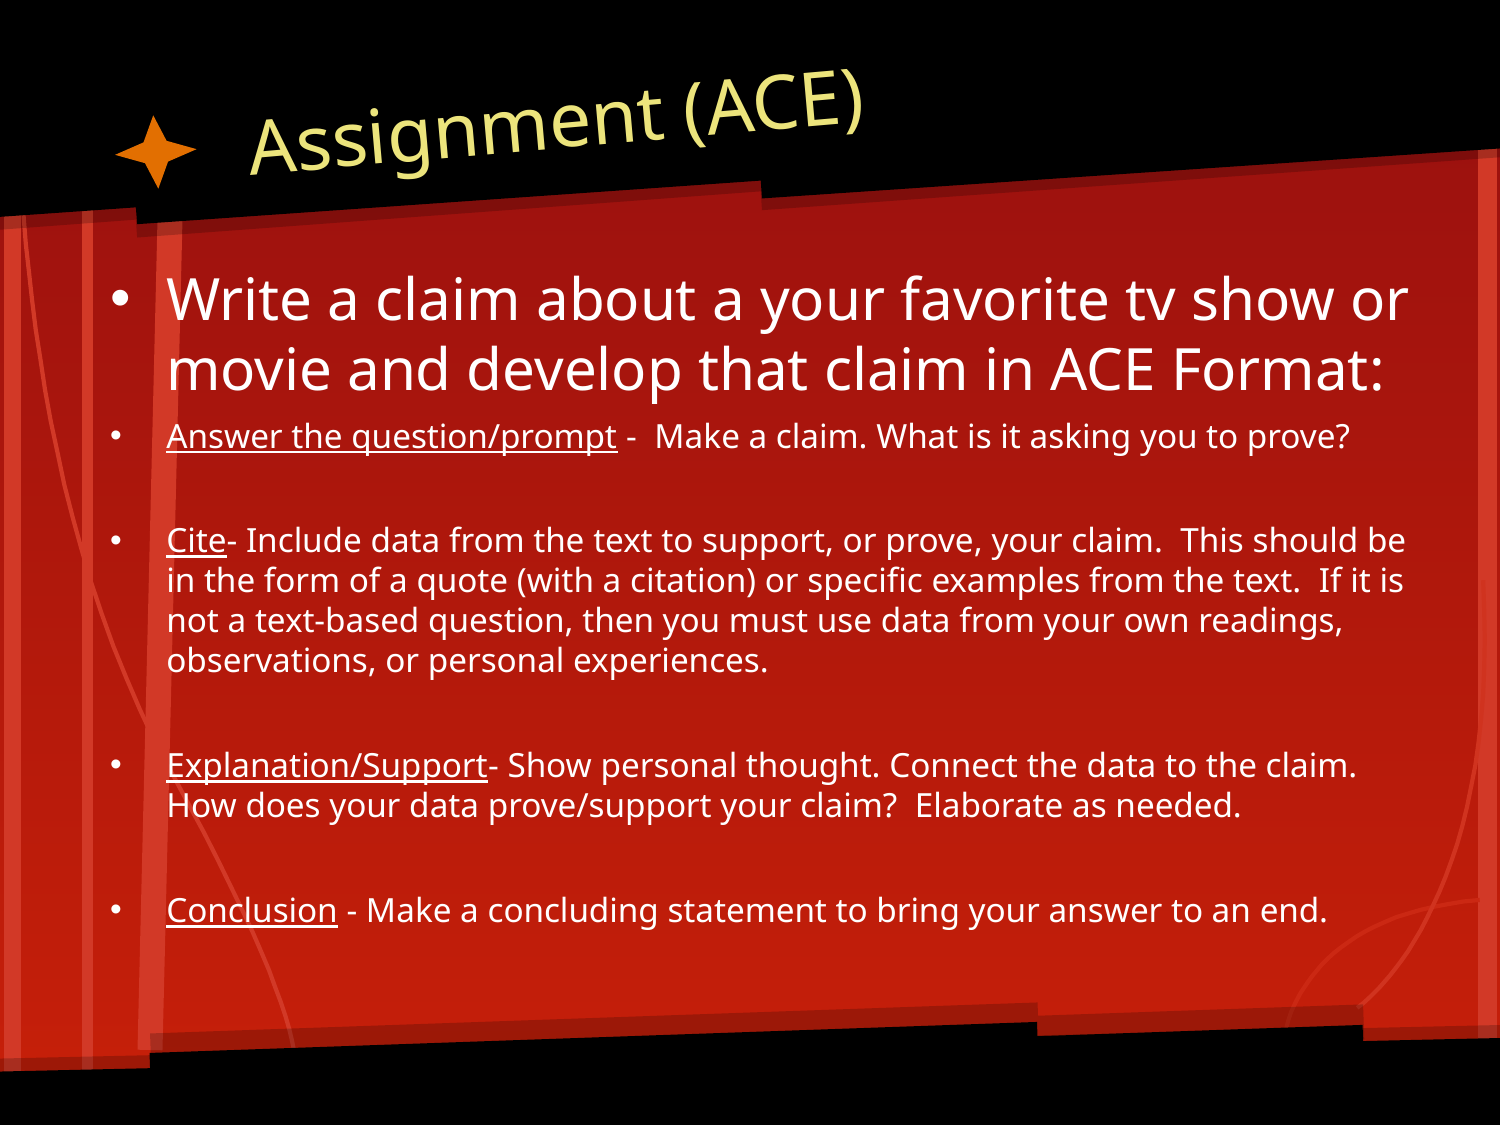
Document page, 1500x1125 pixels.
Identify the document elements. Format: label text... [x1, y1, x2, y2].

title Assignment (ACE) [187, 0, 1500, 244]
list Write a claim about a your favorite tv show or movie and develop that claim in ACE Format: Answer the question/prompt - Make a claim. What is it asking you to prove? Cite- Include data from the text to support, or prove, your claim. This should be in the form of a quote (with a citation) or specific examples from the text. If it is not a text-based question, then you must use data from your own readings, observations, or personal experiences. Explanation/Support- Show personal thought. Connect the data to the claim. How does your data prove/support your claim? Elaborate as needed. Conclusion - Make a concluding statement to bring your answer to an end. [95, 247, 1446, 990]
